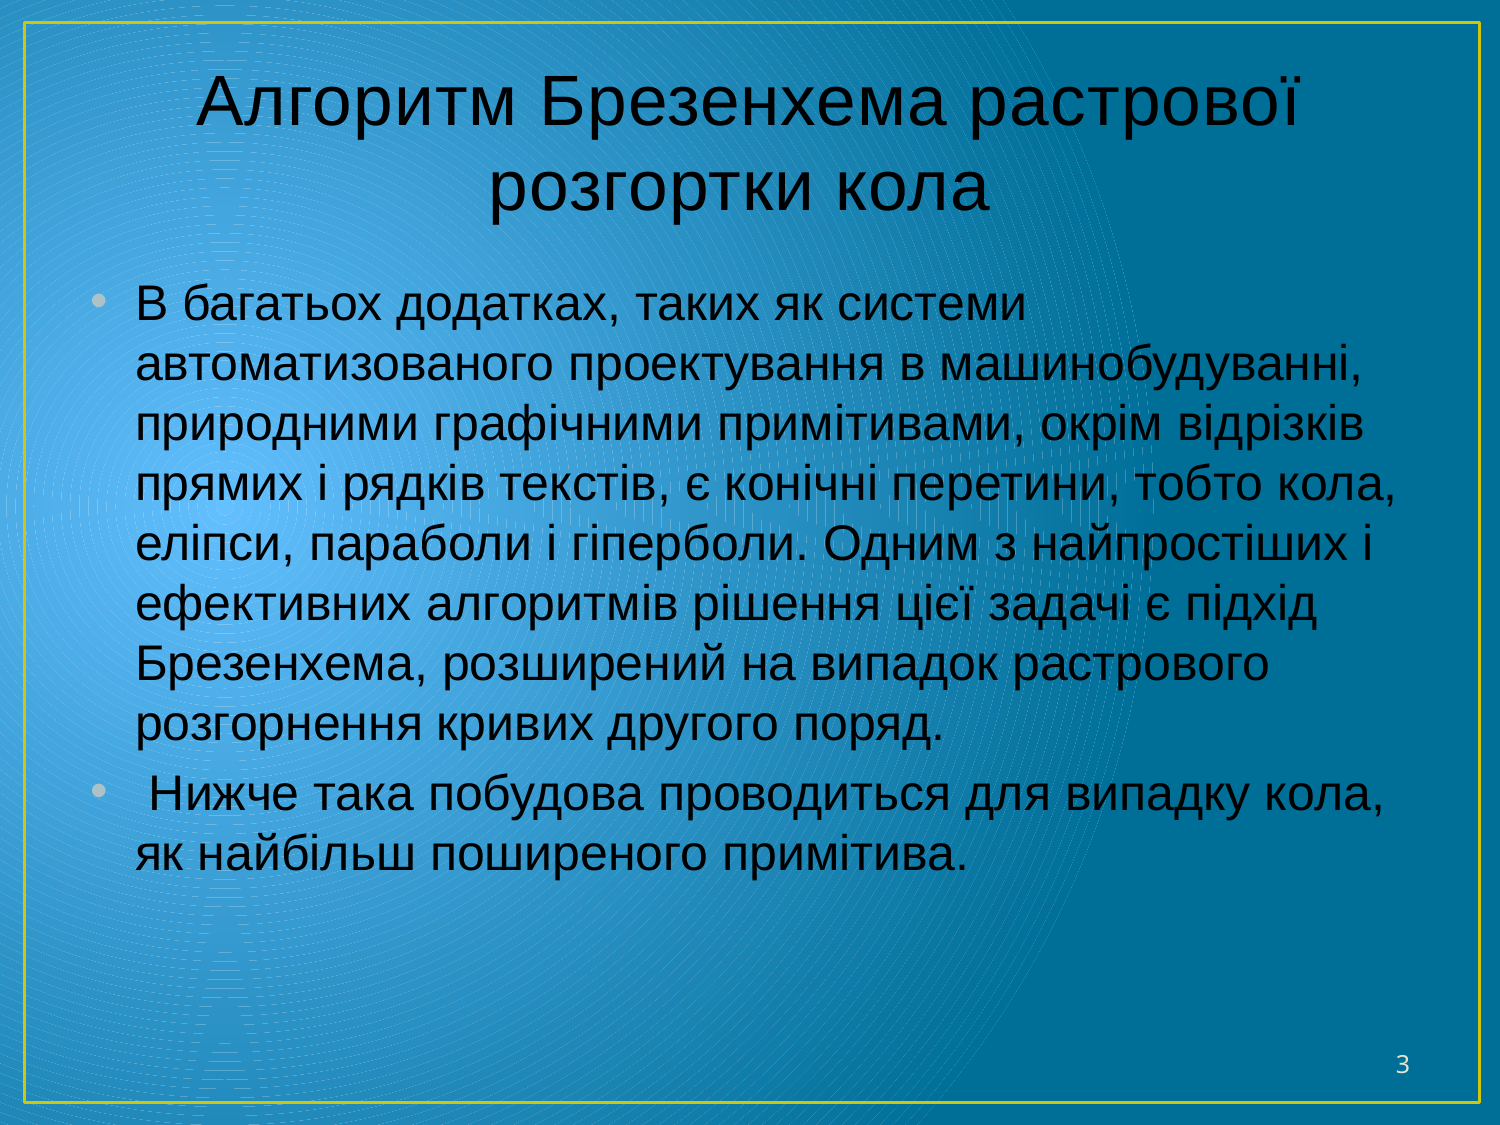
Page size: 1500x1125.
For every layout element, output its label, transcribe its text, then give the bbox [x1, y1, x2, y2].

title Алгоритм Брезенхема растрової розгортки кола [75, 45, 1425, 233]
slide_number 3 [1074, 1035, 1425, 1096]
list В багатьох додатках, таких як системи автоматизованого проектування в машинобудуванні, природними графічними примітивами, окрім відрізків прямих і рядків текстів, є конічні перетини, тобто кола, еліпси, параболи і гіперболи. Одним з найпростіших і ефективних алгоритмів рішення цієї задачі є підхід Брезенхема, розширений на випадок растрового розгорнення кривих другого поряд. Нижче така побудова проводиться для випадку кола, як найбільш поширеного примітива. [75, 262, 1425, 1005]
